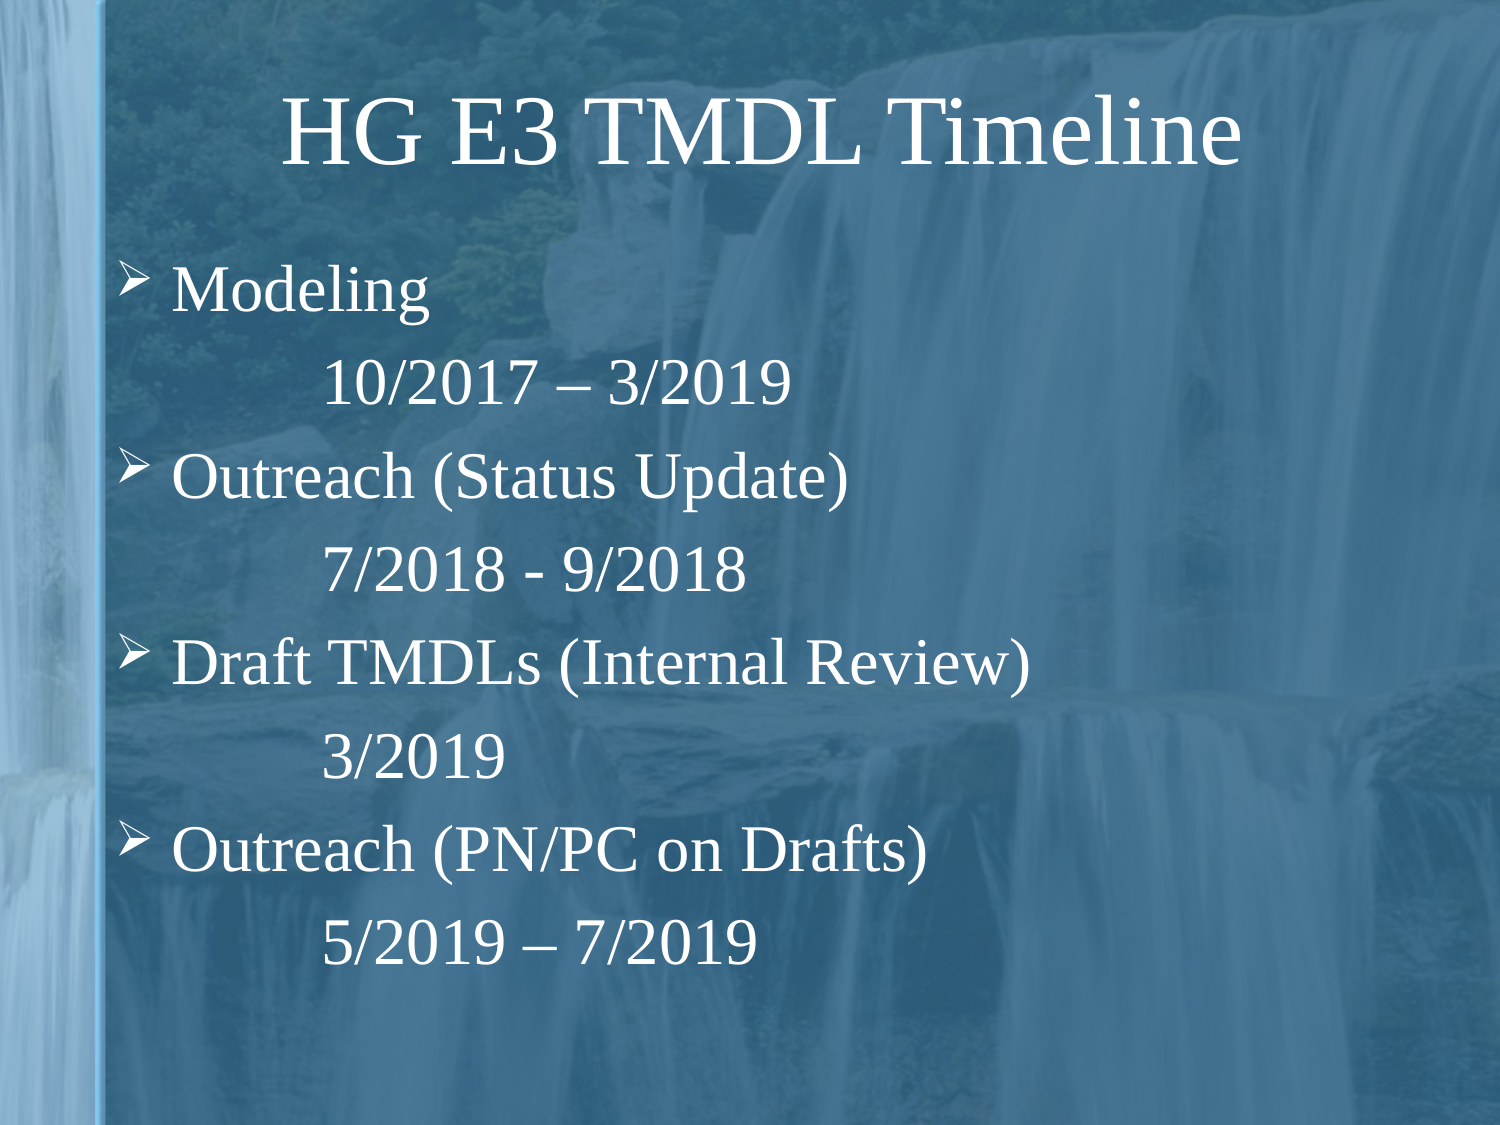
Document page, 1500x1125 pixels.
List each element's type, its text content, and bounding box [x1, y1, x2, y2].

list Modeling 10/2017 – 3/2019 Outreach (Status Update) 7/2018 - 9/2018 Draft TMDLs (Internal Review) 3/2019 Outreach (PN/PC on Drafts) 5/2019 – 7/2019 [99, 237, 1451, 1088]
picture [0, 0, 1500, 1125]
title HG E3 TMDL Timeline [124, 24, 1401, 226]
